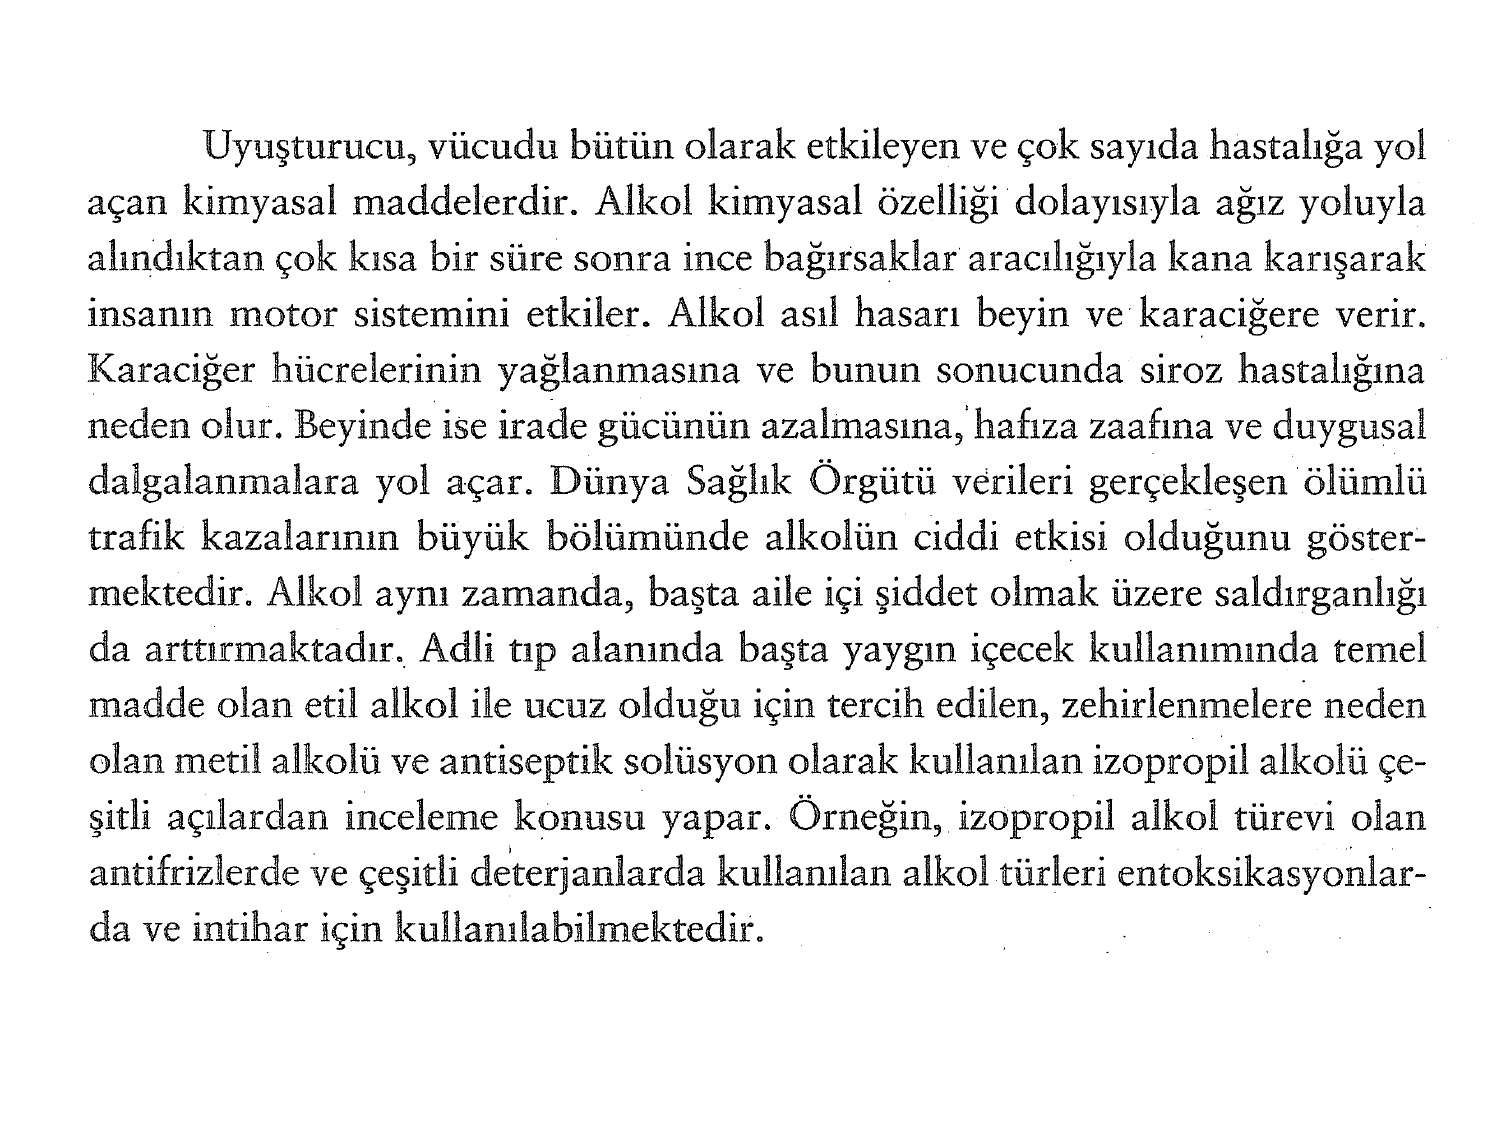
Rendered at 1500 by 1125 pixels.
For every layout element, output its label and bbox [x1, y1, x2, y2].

picture [52, 125, 1476, 953]
